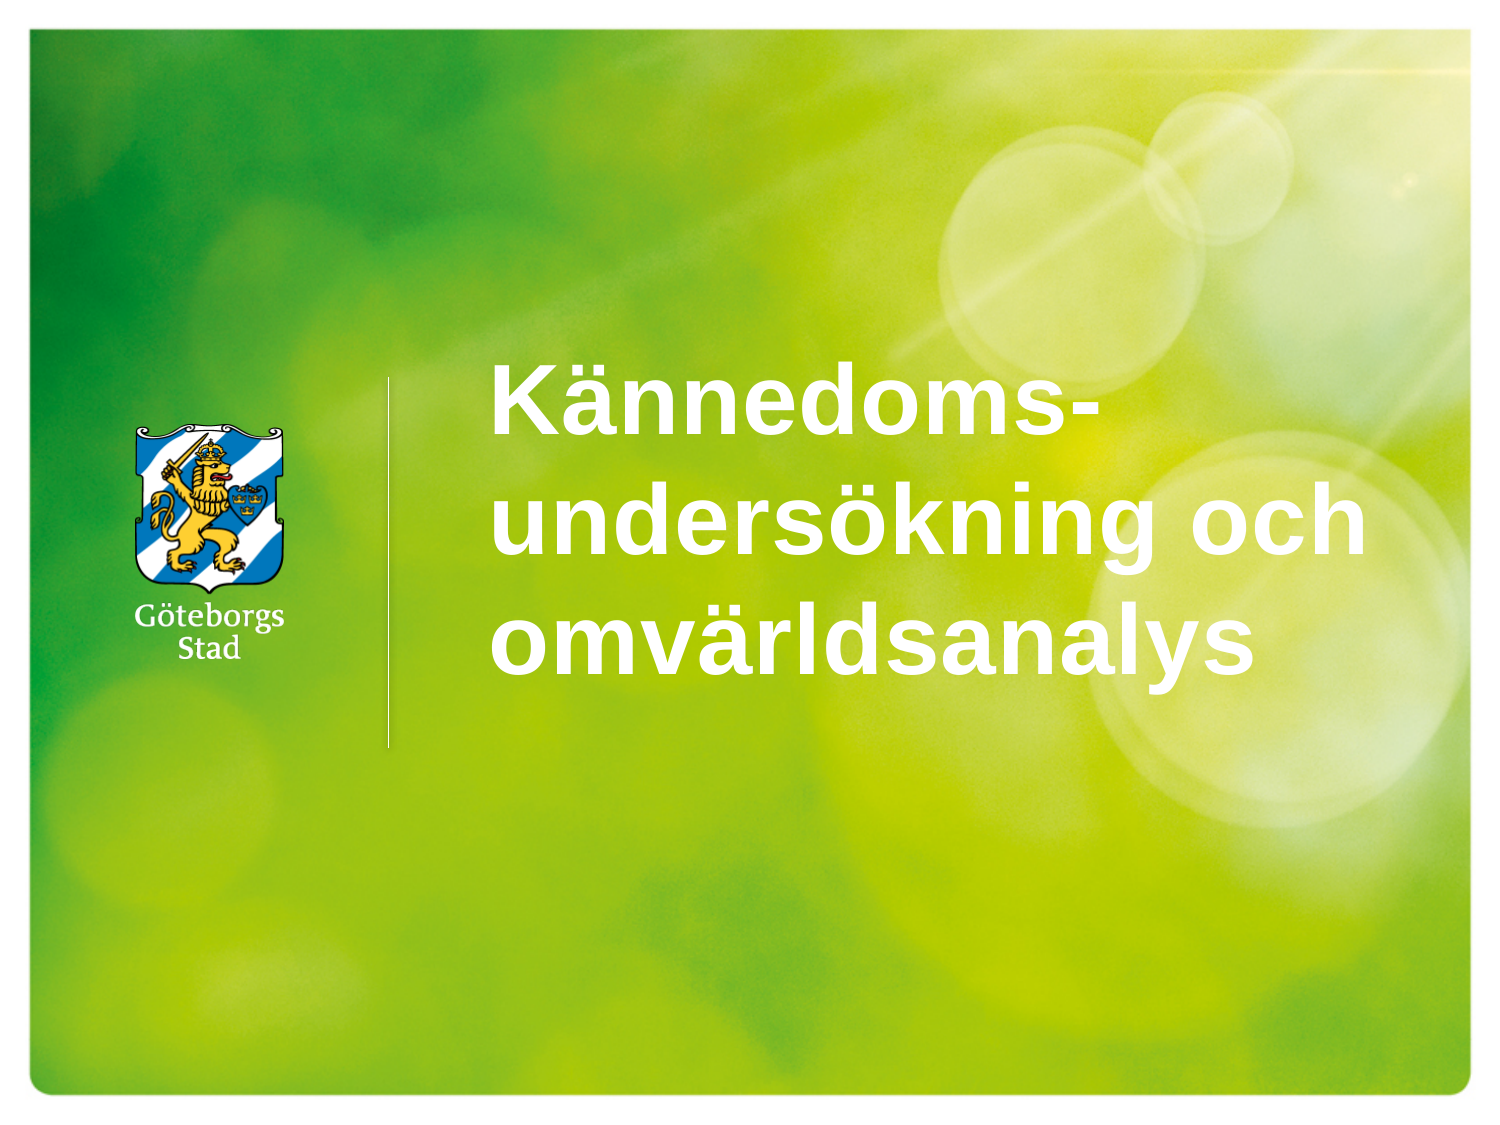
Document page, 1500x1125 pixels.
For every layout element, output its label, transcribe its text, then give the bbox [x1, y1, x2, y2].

title Kännedoms-undersökning och omvärldsanalys [488, 667, 1389, 830]
picture [0, 0, 1500, 1125]
